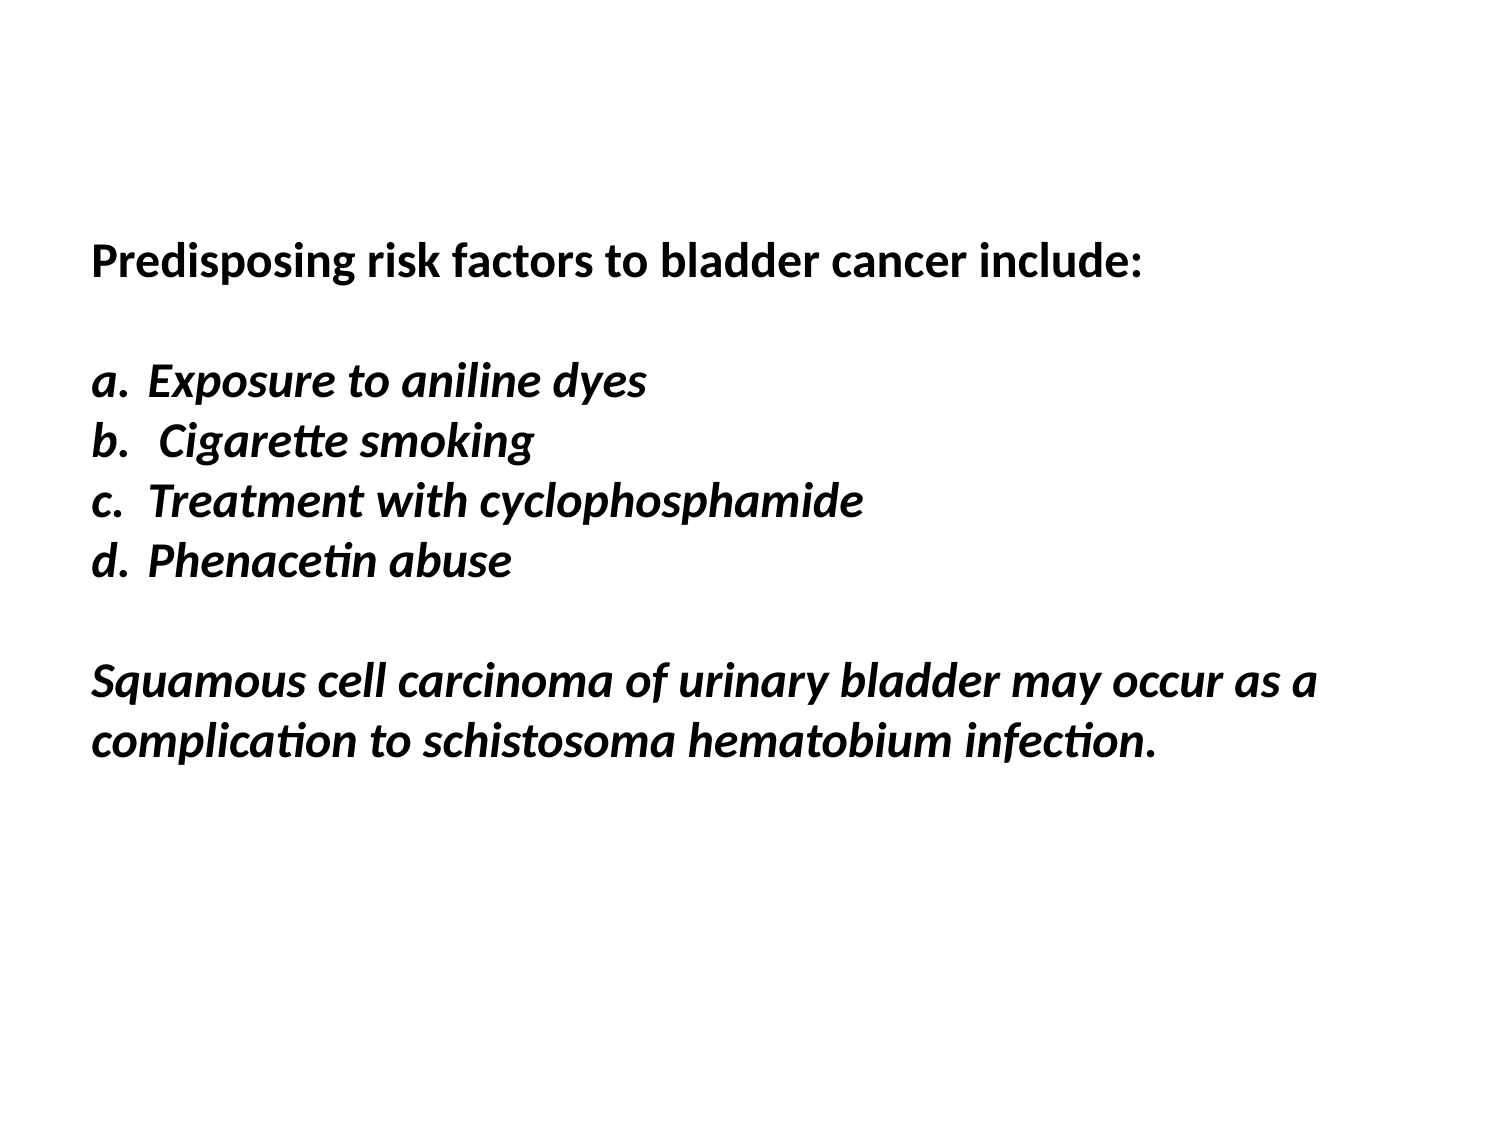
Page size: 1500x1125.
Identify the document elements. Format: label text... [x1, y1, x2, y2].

text_box Predisposing risk factors to bladder cancer include: Exposure to aniline dyes Cigarette smoking Treatment with cyclophosphamide Phenacetin abuse Squamous cell carcinoma of urinary bladder may occur as a complication to schistosoma hematobium infection. [76, 219, 1338, 835]
